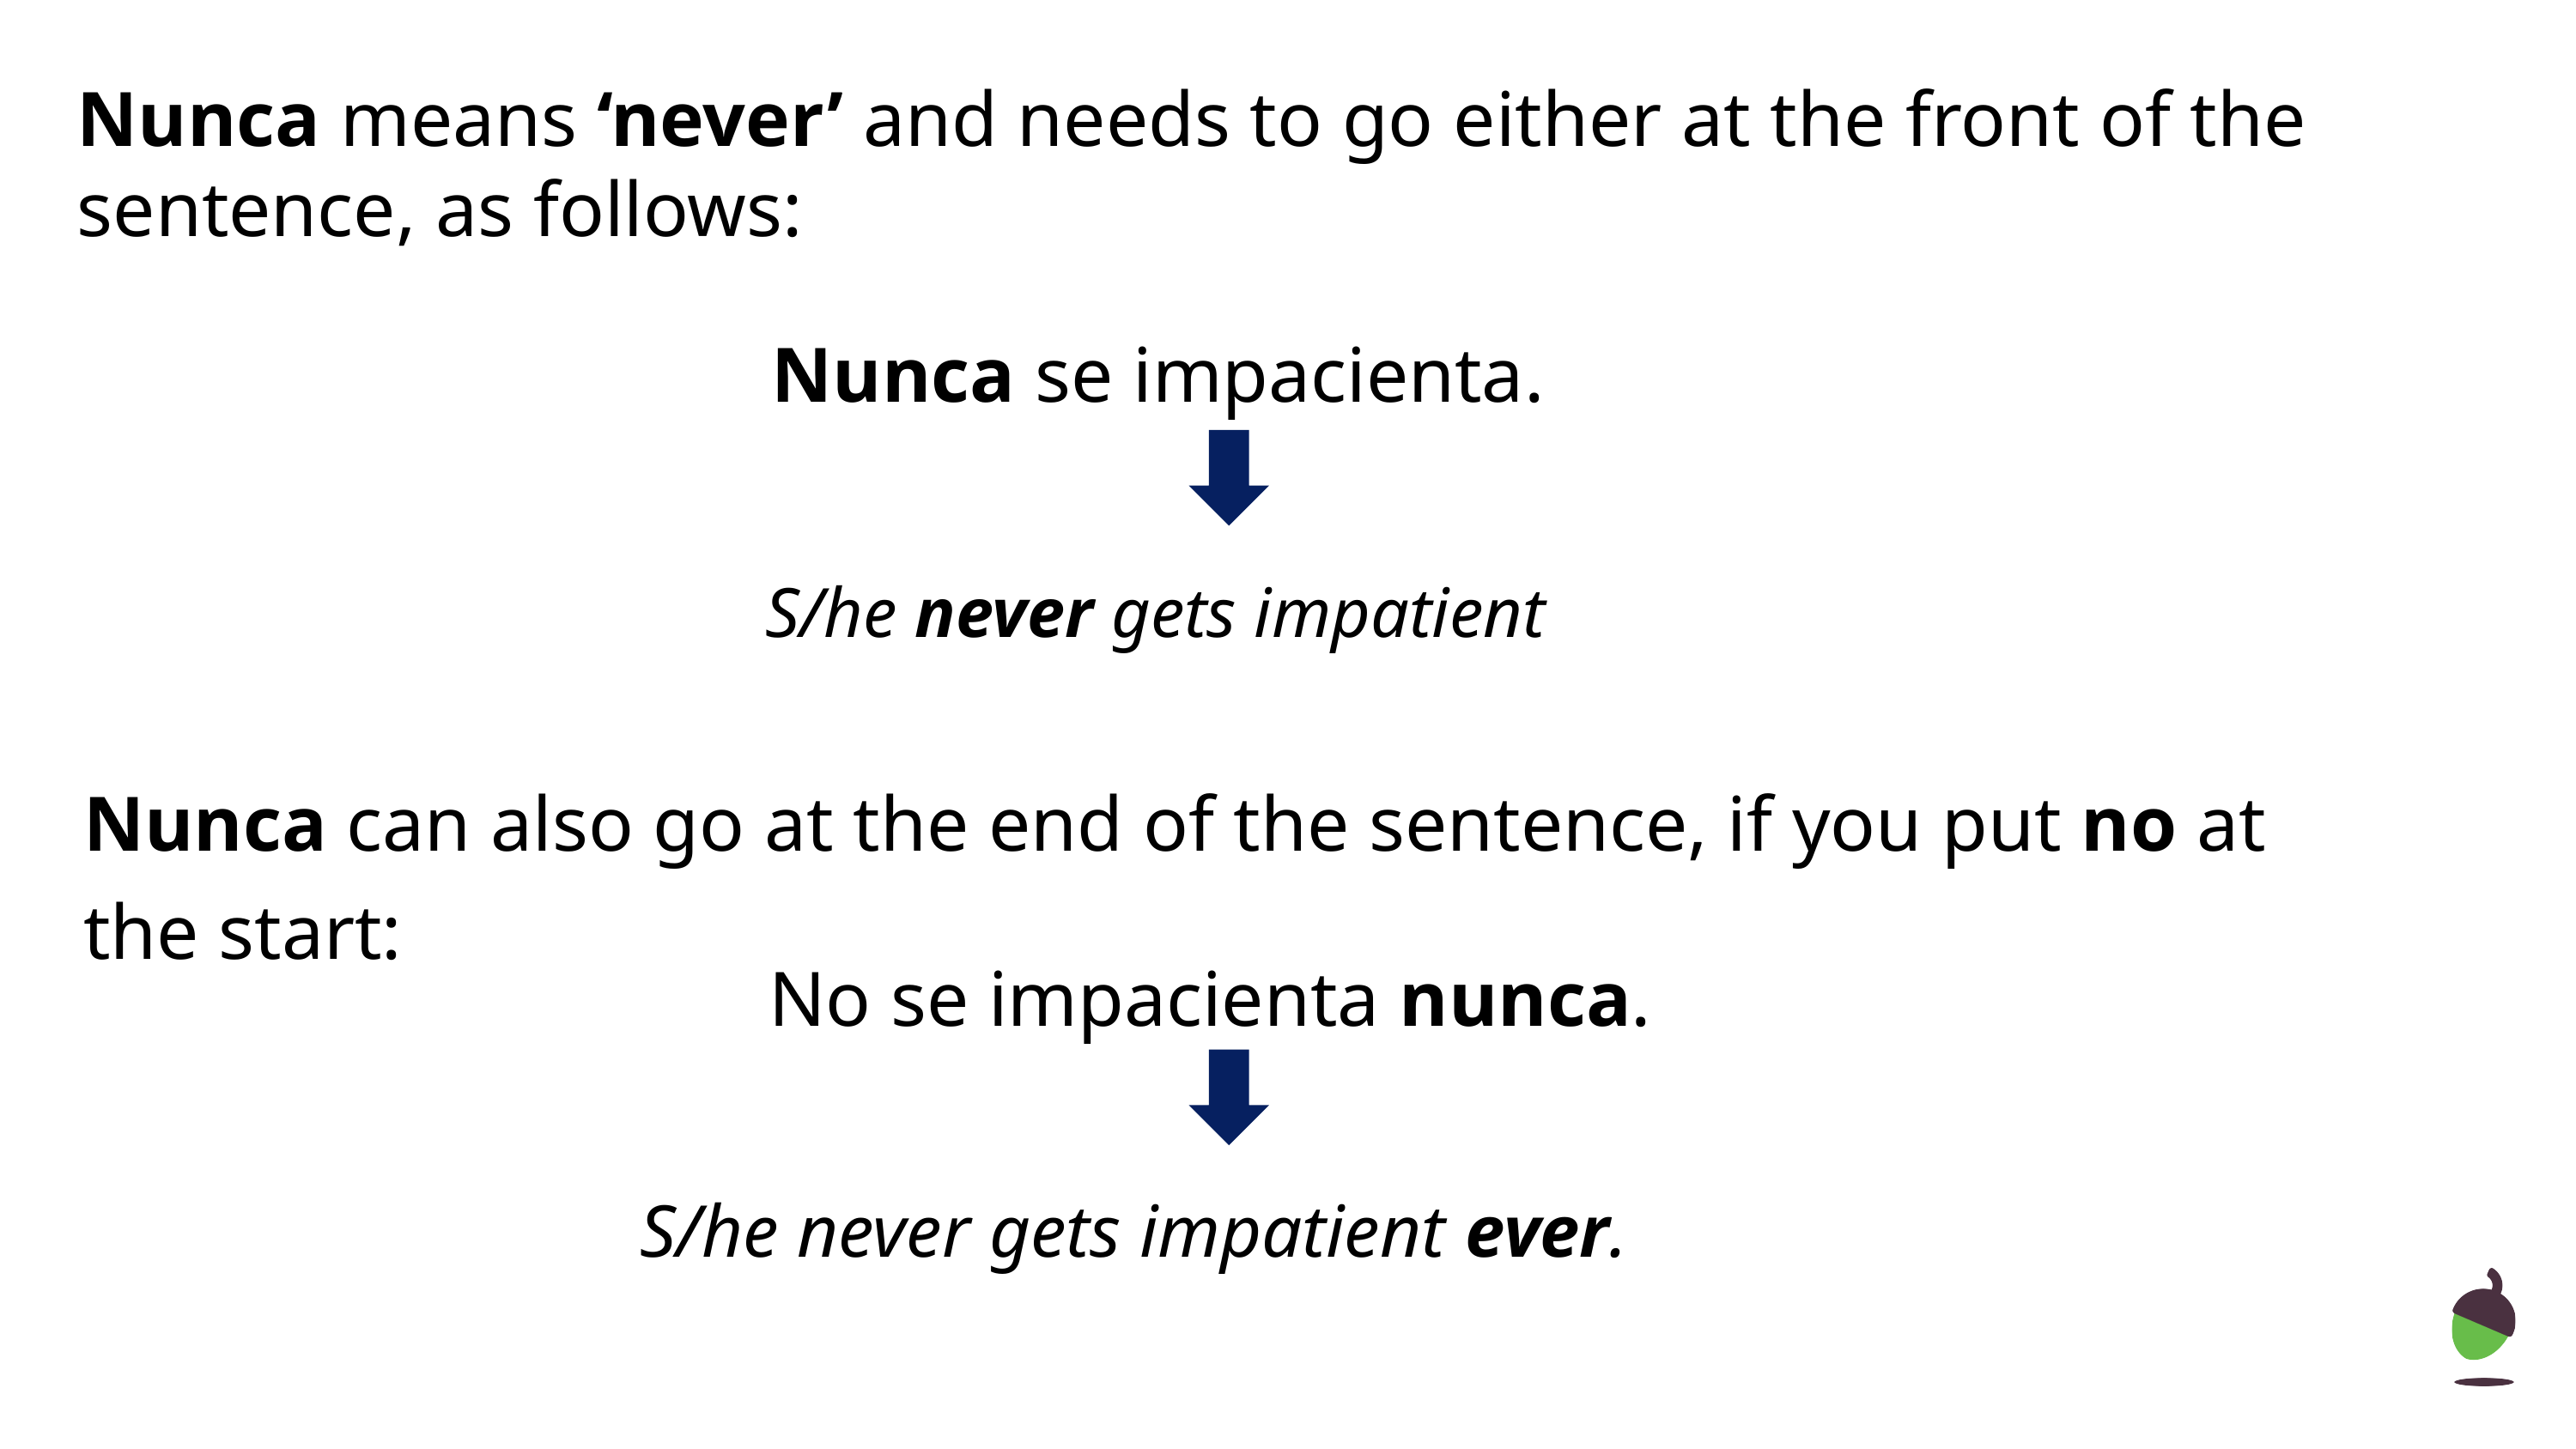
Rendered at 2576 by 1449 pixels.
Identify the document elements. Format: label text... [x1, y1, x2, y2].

text_box Nunca can also go at the end of the sentence, if you put no at the start: [58, 731, 2380, 861]
text_box [1188, 429, 1269, 526]
text_box S/he never gets impatient ever. [621, 1159, 2011, 1288]
text_box S/he never gets impatient [745, 543, 1782, 672]
text_box Nunca means ‘never’ and needs to go either at the front of the sentence, as follows: [58, 62, 2550, 360]
text_box [1188, 1049, 1269, 1146]
text_box No se impacienta nunca. [743, 906, 1865, 1036]
picture [2451, 1268, 2516, 1386]
text_box Nunca se impacienta. [745, 283, 1750, 413]
